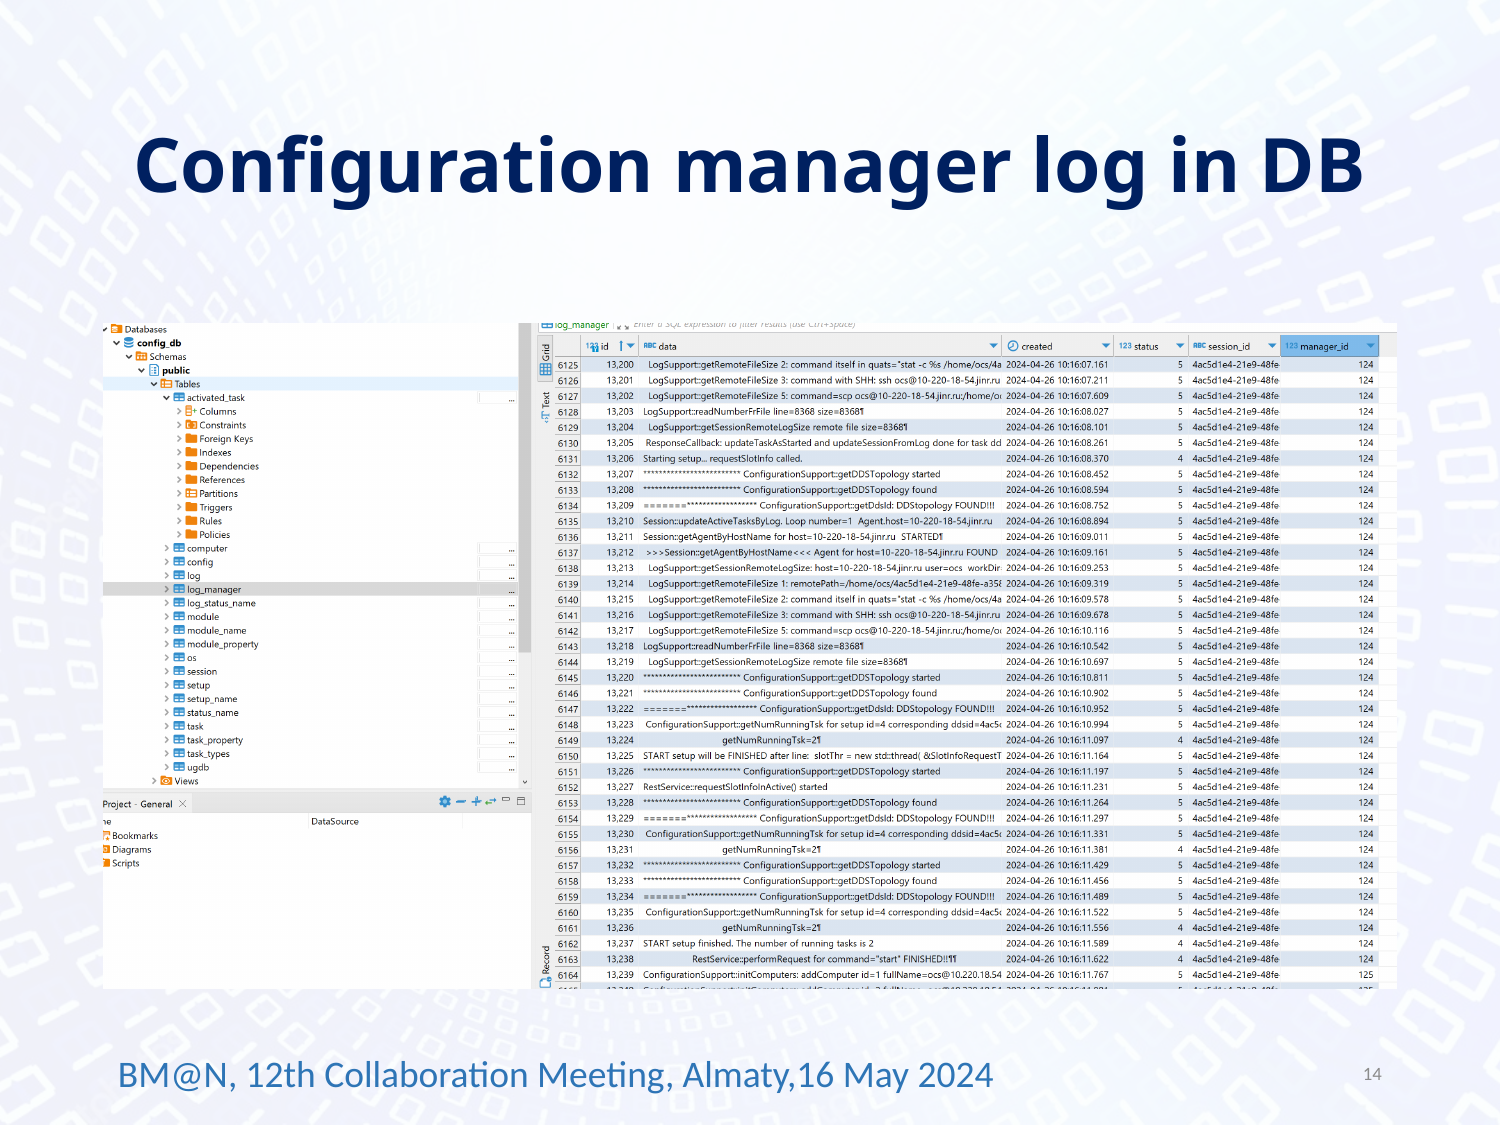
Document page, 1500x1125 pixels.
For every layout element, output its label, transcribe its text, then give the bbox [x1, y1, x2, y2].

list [103, 323, 1397, 989]
footer BM@N, 12th Collaboration Meeting, Almaty,16 May 2024 [103, 1042, 1059, 1103]
slide_number 14 [1059, 1042, 1397, 1103]
title Configuration manager log in DB [103, 59, 1397, 278]
